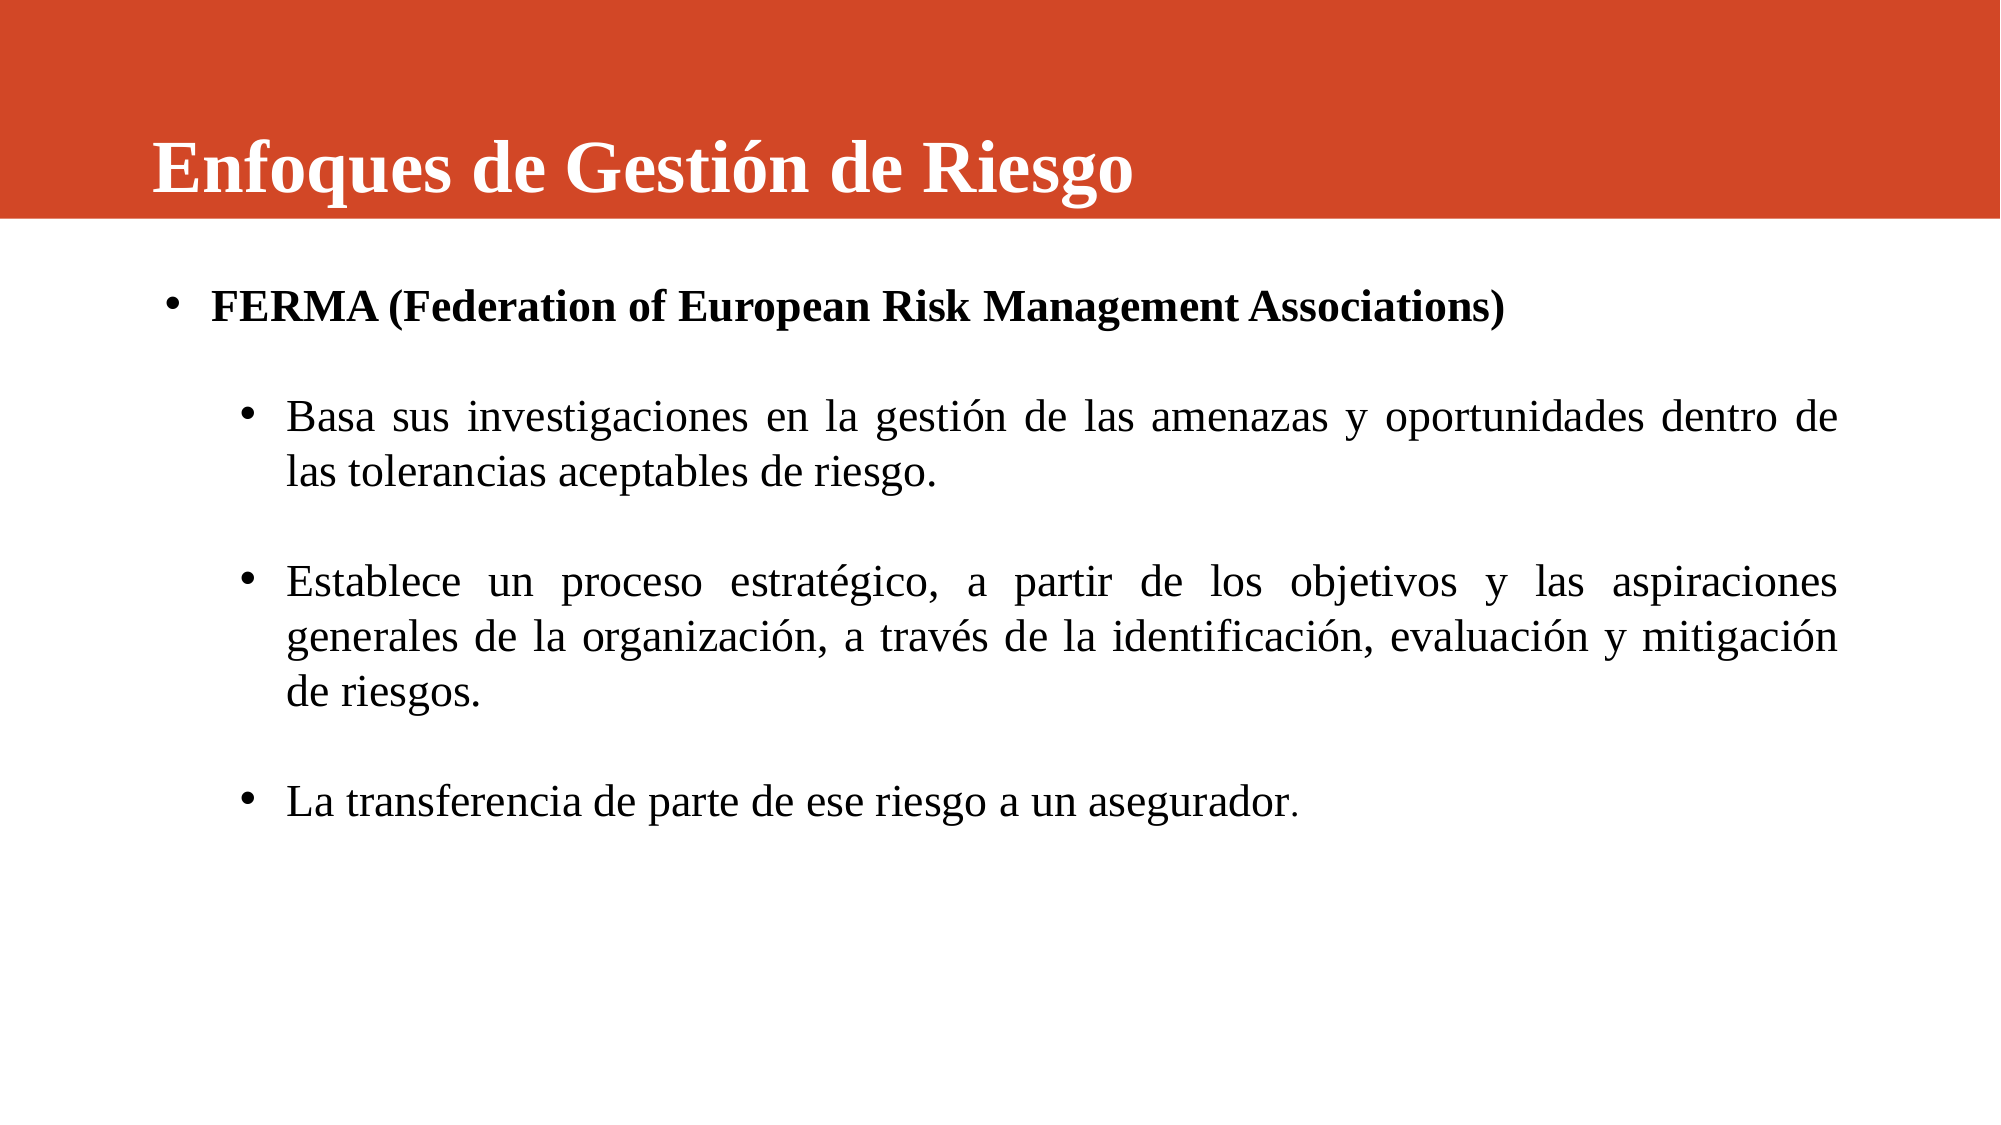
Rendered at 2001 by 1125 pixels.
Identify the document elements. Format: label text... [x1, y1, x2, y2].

title Enfoques de Gestión de Riesgo [137, 59, 1863, 278]
text_box FERMA (Federation of European Risk Management Associations) Basa sus investigaciones en la gestión de las amenazas y oportunidades dentro de las tolerancias aceptables de riesgo. Establece un proceso estratégico, a partir de los objetivos y las aspiraciones generales de la organización, a través de la identificación, evaluación y mitigación de riesgos. La transferencia de parte de ese riesgo a un asegurador. [149, 268, 1855, 833]
